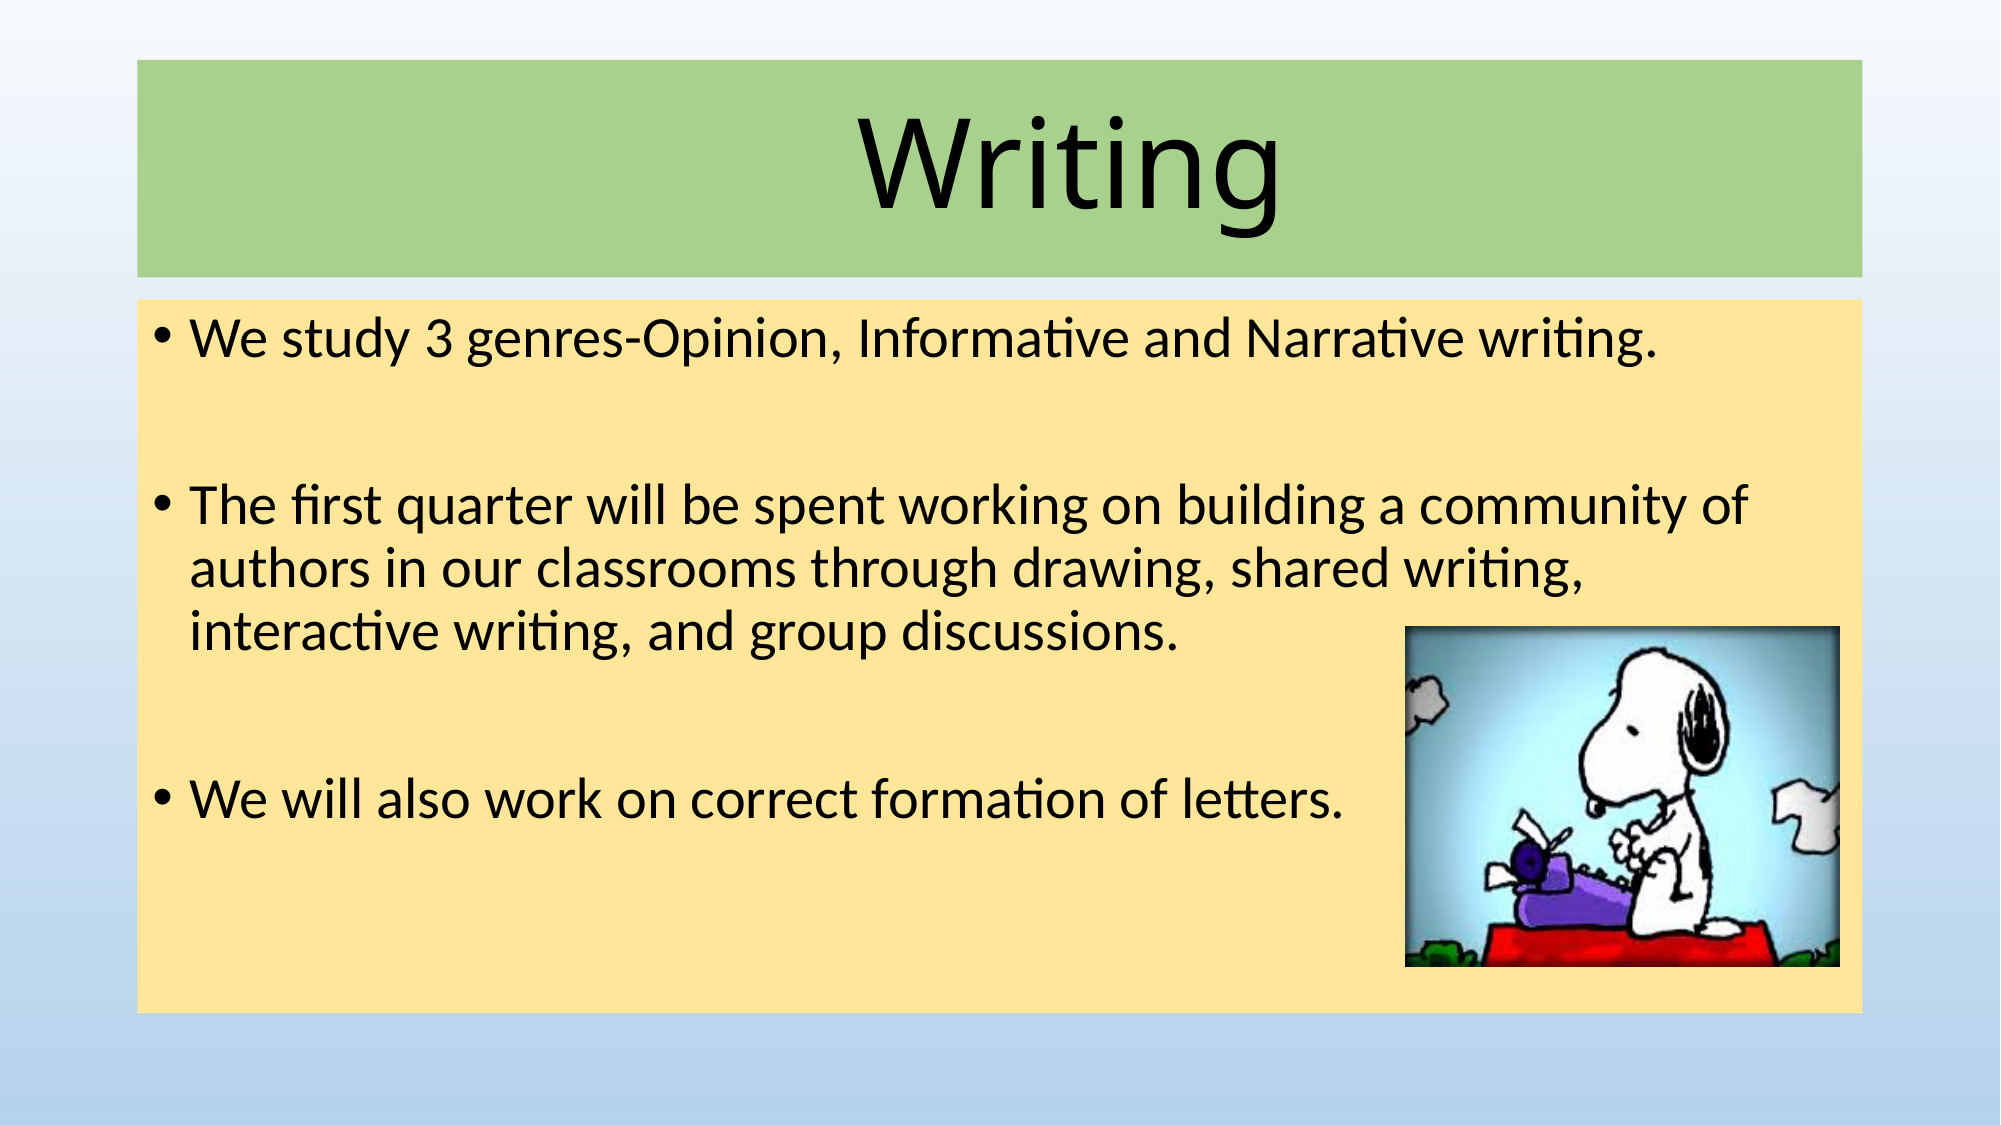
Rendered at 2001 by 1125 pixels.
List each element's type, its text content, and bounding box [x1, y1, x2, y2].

list We study 3 genres-Opinion, Informative and Narrative writing. The first quarter will be spent working on building a community of authors in our classrooms through drawing, shared writing, interactive writing, and group discussions. We will also work on correct formation of letters. [137, 299, 1863, 1014]
picture [1405, 626, 1840, 967]
title Writing [137, 59, 1863, 278]
